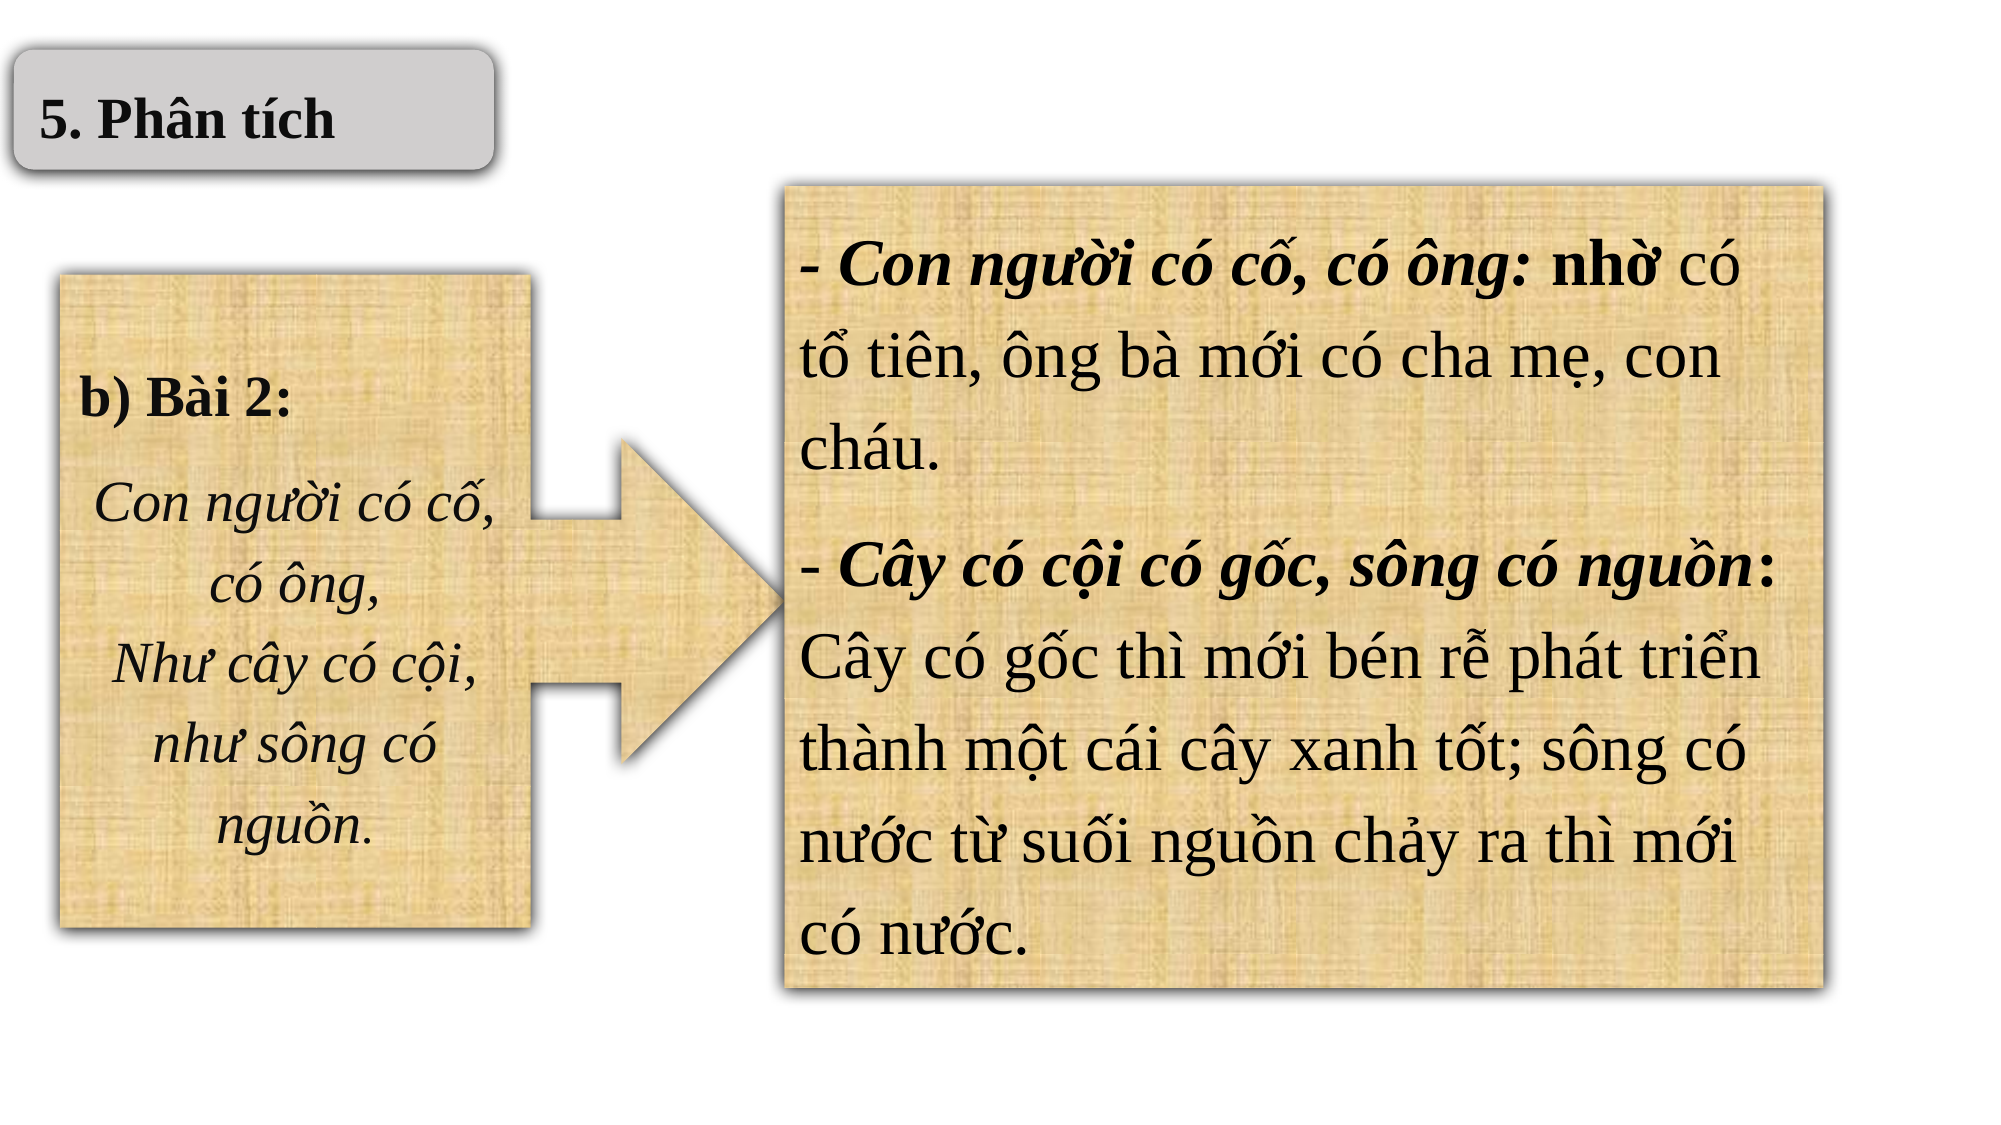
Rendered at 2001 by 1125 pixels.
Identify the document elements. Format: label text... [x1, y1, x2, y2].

text_box b) Bài 2: Con người có cố, có ông, Như cây có cội, như sông có nguồn. [58, 273, 769, 929]
text_box 5. Phân tích [12, 48, 495, 171]
text_box - Con người có cố, có ông: nhờ có tổ tiên, ông bà mới có cha mẹ, con cháu. - Cây có cội có gốc, sông có nguồn: Cây có gốc thì mới bén rễ phát triển thành một cái cây xanh tốt; sông có nước từ suối nguồn chảy ra thì mới có nước. [784, 186, 1824, 989]
